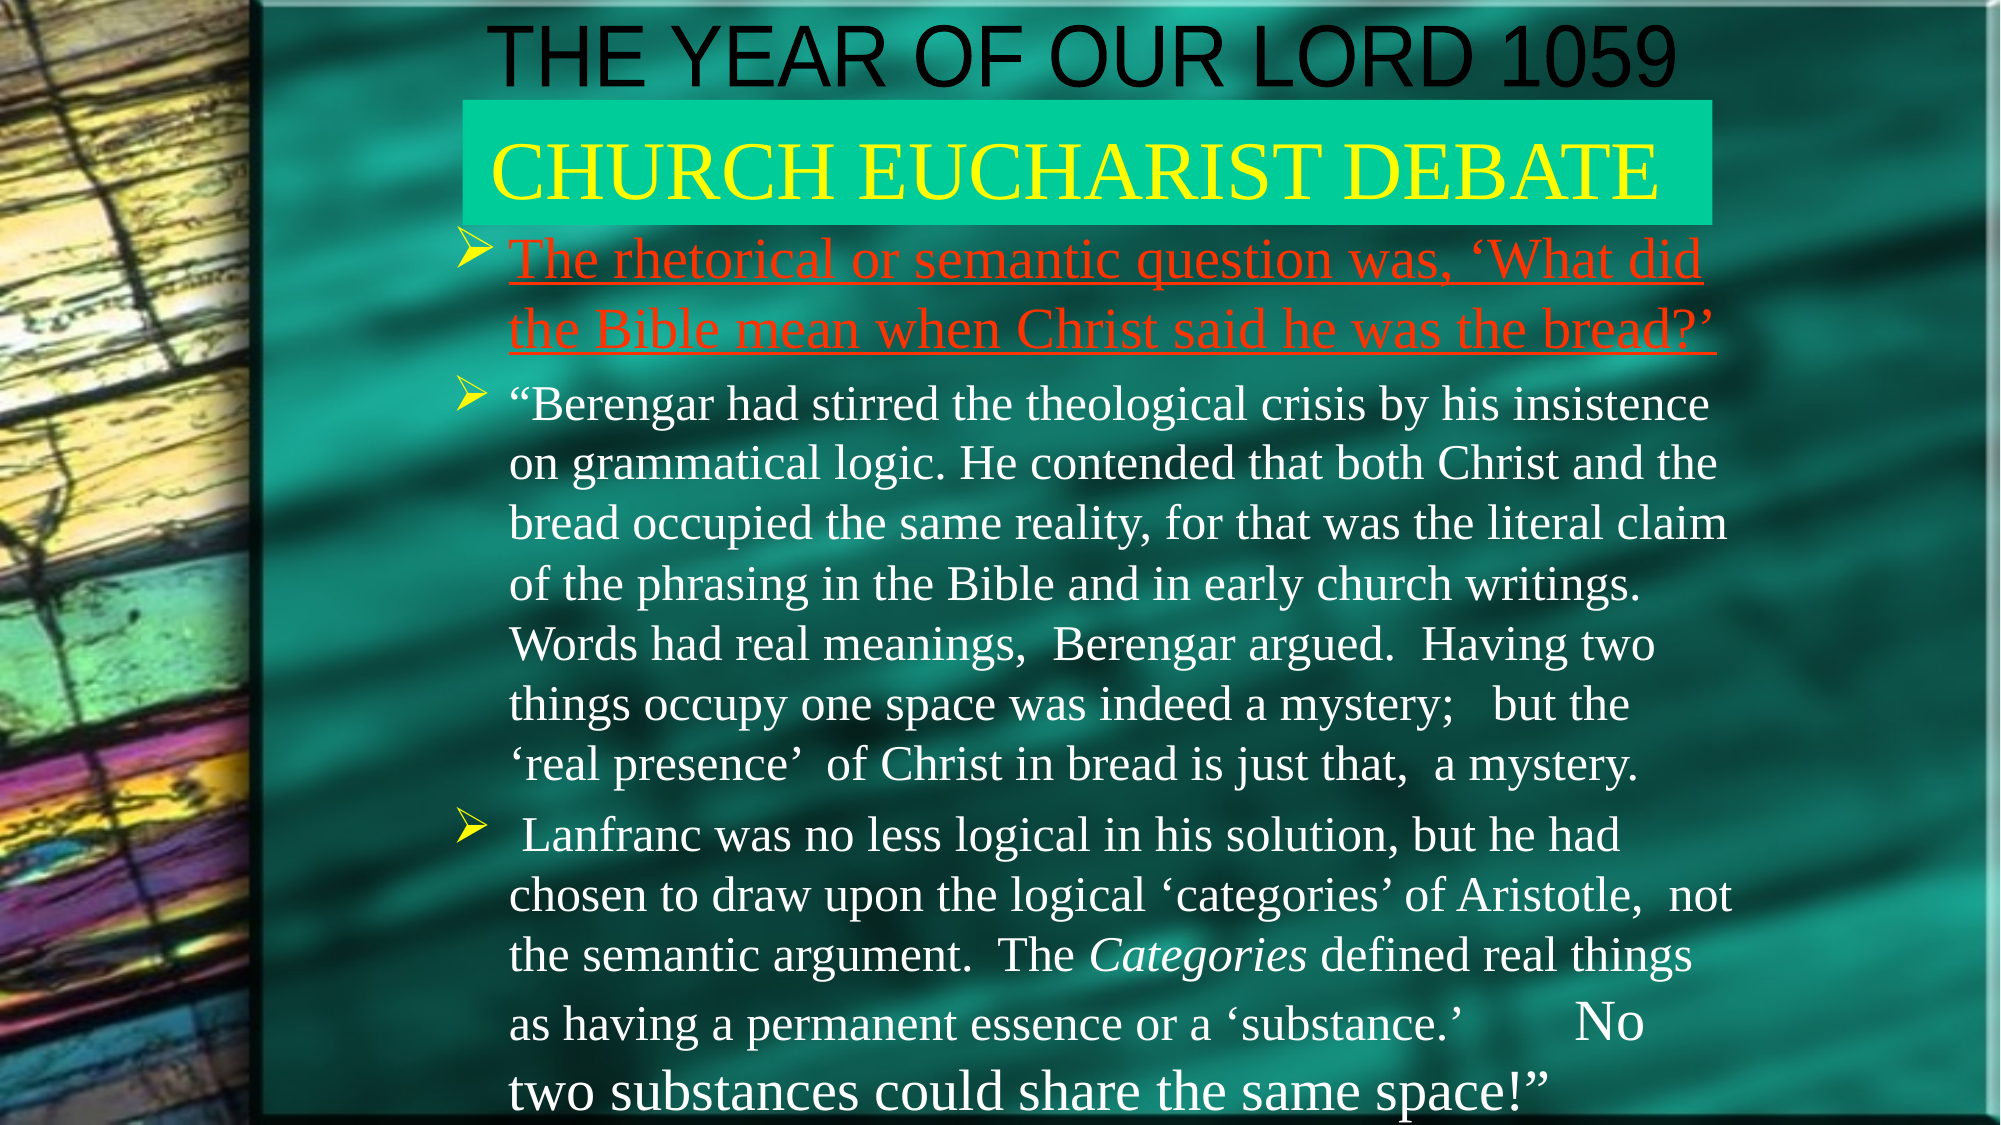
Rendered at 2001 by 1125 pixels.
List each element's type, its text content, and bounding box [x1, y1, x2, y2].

picture [0, 0, 2001, 1125]
title CHURCH EUCHARIST DEBATE [462, 99, 1713, 212]
list The rhetorical or semantic question was, ‘What did the Bible mean when Christ said he was the bread?’ “Berengar had stirred the theological crisis by his insistence on grammatical logic. He contended that both Christ and the bread occupied the same reality, for that was the literal claim of the phrasing in the Bible and in early church writings. Words had real meanings, Berengar argued. Having two things occupy one space was indeed a mystery; but the ‘real presence’ of Christ in bread is just that, a mystery. Lanfranc was no less logical in his solution, but he had chosen to draw upon the logical ‘categories’ of Aristotle, not the semantic argument. The Categories defined real things as having a permanent essence or a ‘substance.’ No two substances could share the same space!” [437, 212, 1751, 1125]
